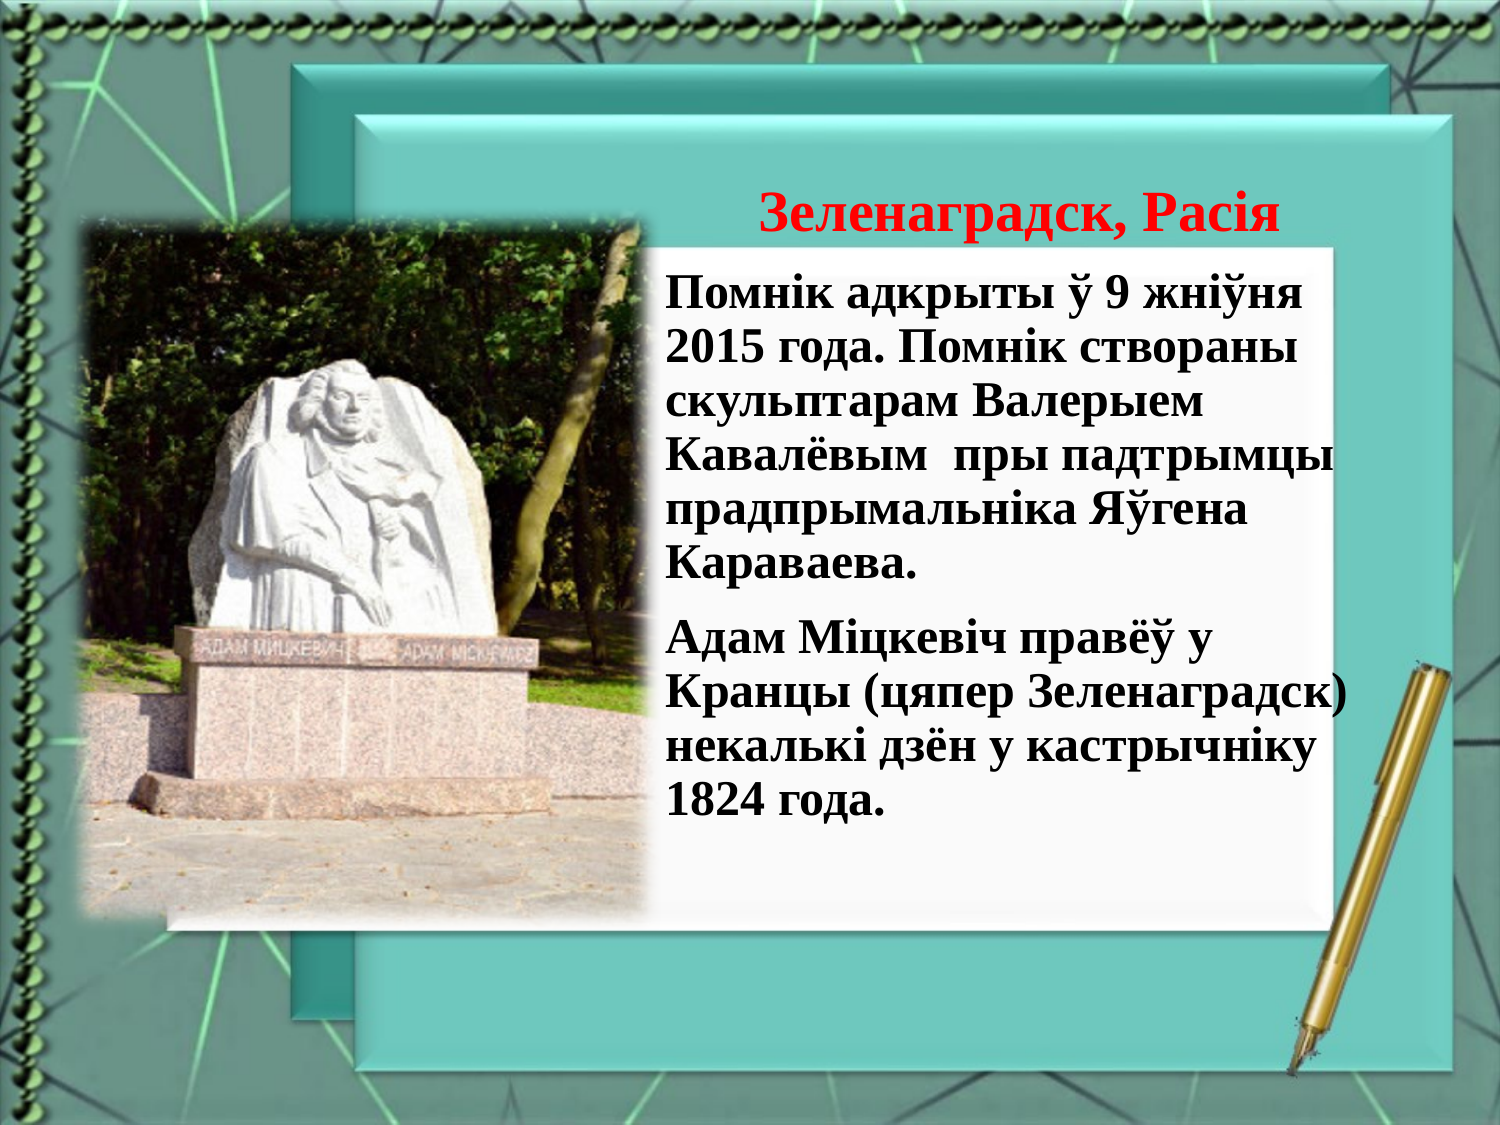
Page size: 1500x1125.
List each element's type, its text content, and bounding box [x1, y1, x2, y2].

subtitle Зеленаградск, Расія Помнік адкрыты ў 9 жніўня 2015 года. Помнік створаны скульптарам Валерыем Кавалёвым пры падтрымцы прадпрымальніка Яўгена Караваева. Адам Міцкевіч правёў у Кранцы (цяпер Зеленаградск) некалькі дзён у кастрычніку 1824 года. [650, 173, 1389, 1011]
picture [0, 0, 1500, 1125]
